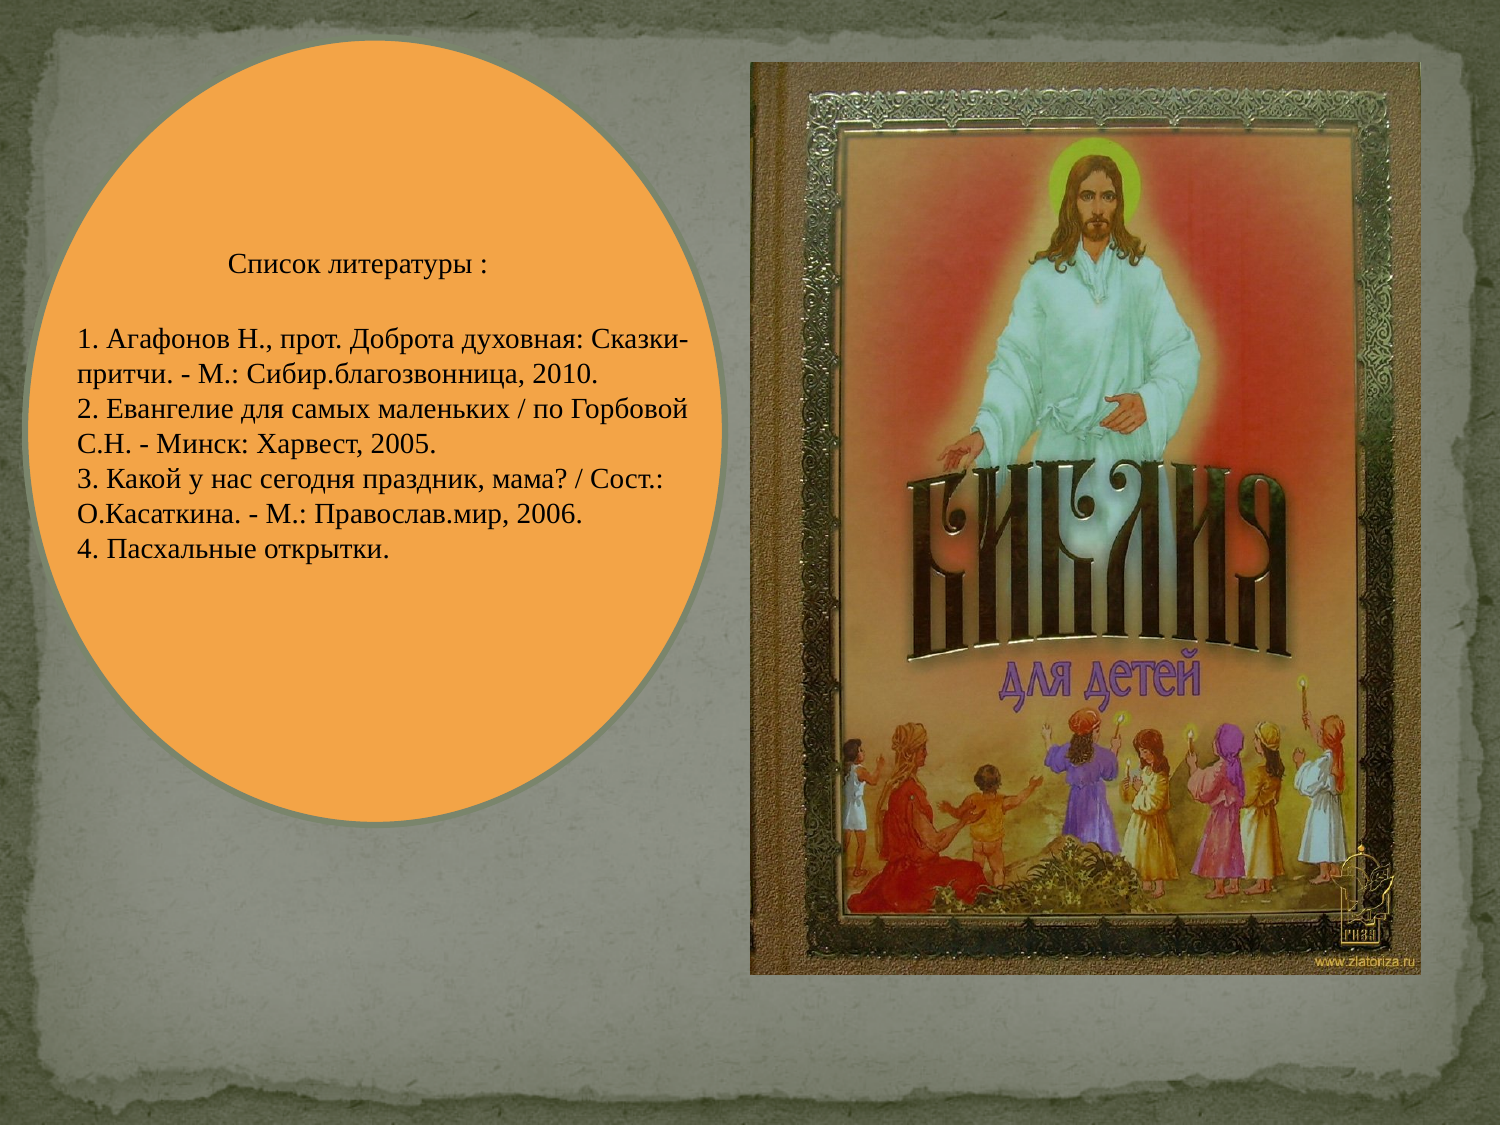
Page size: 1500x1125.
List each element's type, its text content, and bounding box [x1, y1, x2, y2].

text_box Список литературы : [213, 237, 504, 288]
text_box [725, 378, 729, 484]
text_box 1. Агафонов Н., прот. Доброта духовная: Сказки-притчи. - М.: Сибир.благозвонница, 2010. 2. Евангелие для самых маленьких / по Горбовой С.Н. - Минск: Харвест, 2005. 3. Какой у нас сегодня праздник, мама? / Сост.: О.Касаткина. - М.: Православ.мир, 2006. 4. Пасхальные открытки. [62, 312, 725, 572]
text_box [21, 34, 712, 829]
picture [750, 62, 1421, 975]
